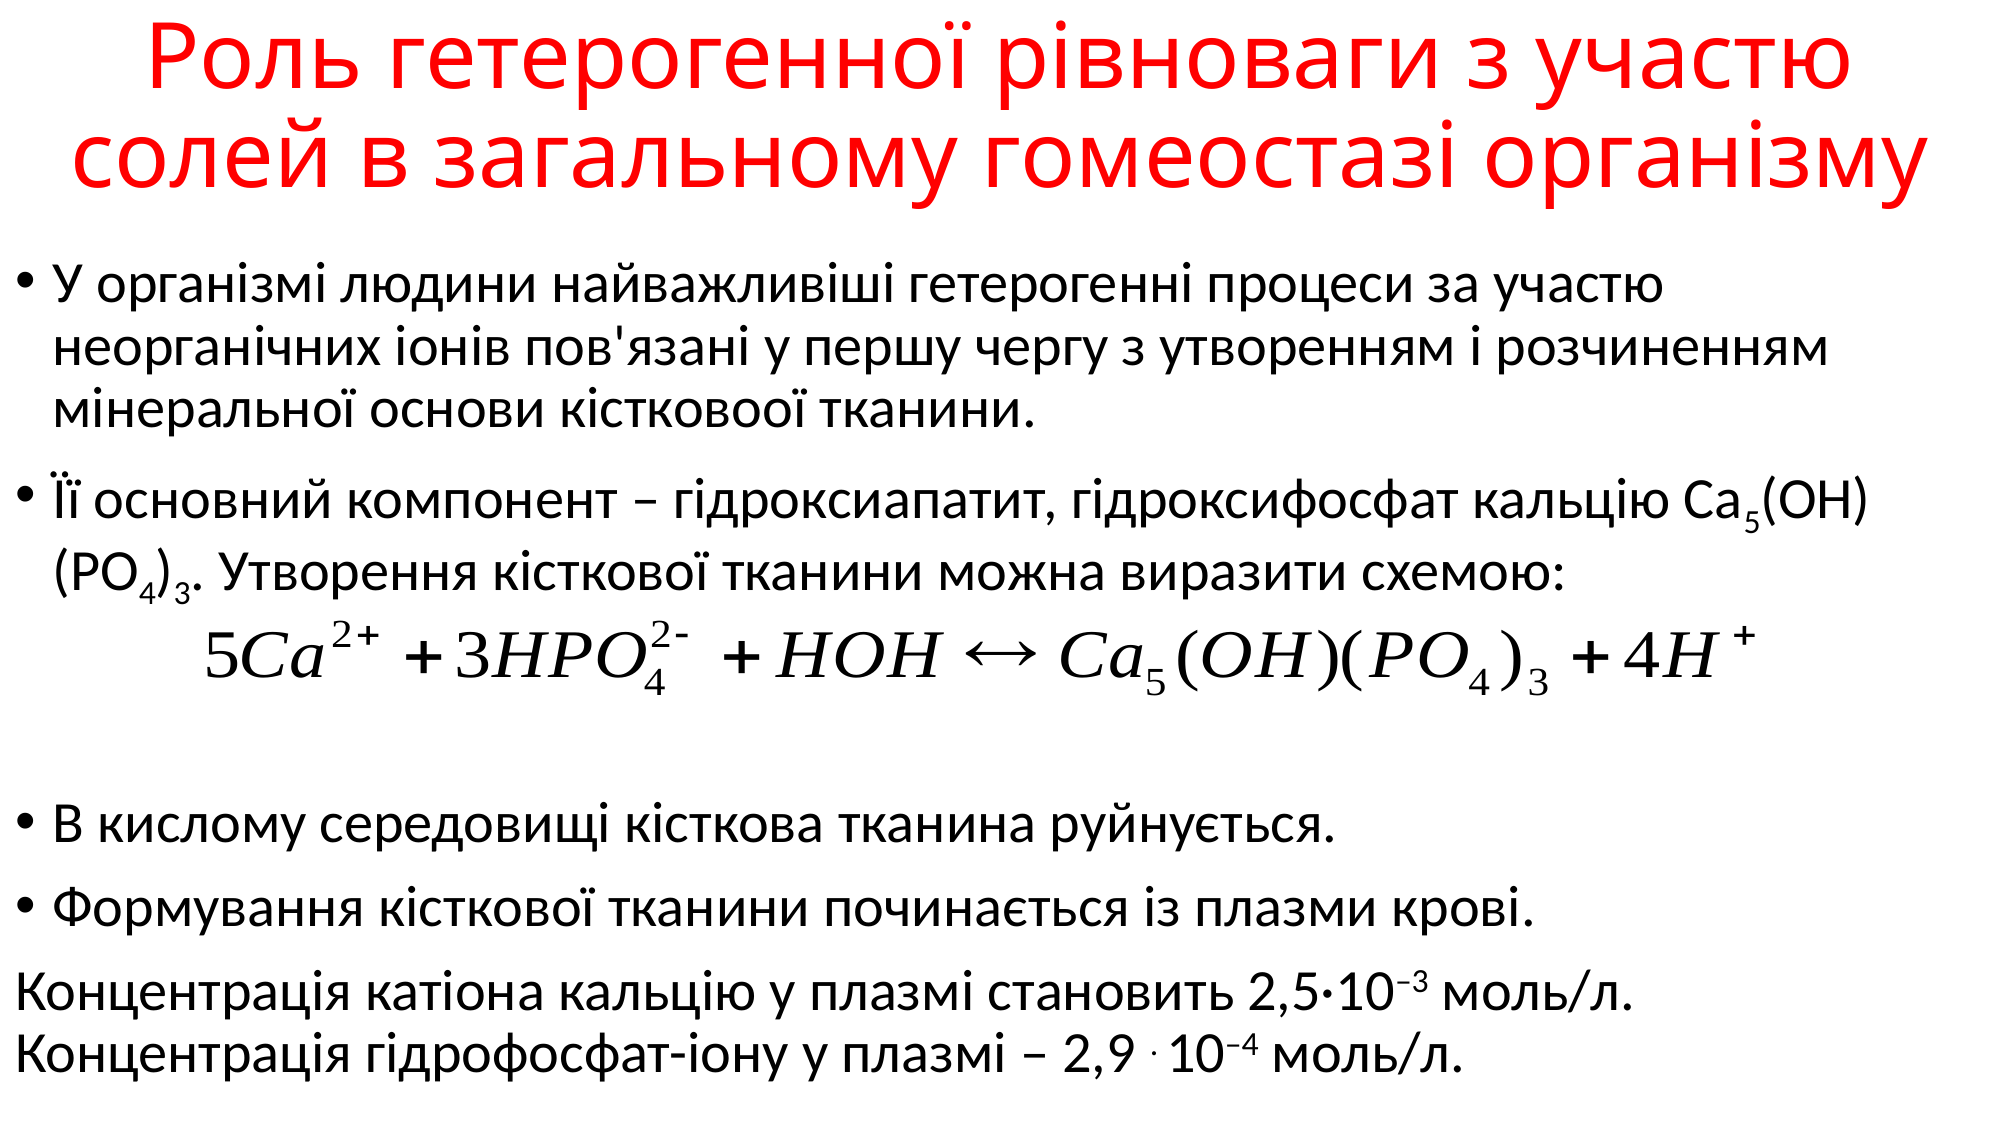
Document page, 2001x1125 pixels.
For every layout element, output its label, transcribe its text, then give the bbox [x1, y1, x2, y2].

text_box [194, 604, 1773, 712]
list У організмі людини найважливіші гетерогенні процеси за участю неорганічних іонів пов'язані у першу чергу з утворенням і розчиненням мінеральної основи кістковоої тканини. Її основний компонент – гідроксиапатит, гідроксифосфат кальцію Са5(ОН)(РО4)3. Утворення кісткової тканини можна виразити схемою: В кислому середовищі кісткова тканина руйнується. Формування кісткової тканини починається із плазми крові. Концентрація катіона кальцію у плазмі становить 2,5·10–3 моль/л. Концентрація гідрофосфат-іону у плазмі – 2,9 . 10–4 моль/л. [0, 244, 2000, 1125]
text_box [0, 0, 2000, 75]
title Роль гетерогенної рівноваги з участю солей в загальному гомеостазі організму [0, 75, 2000, 218]
